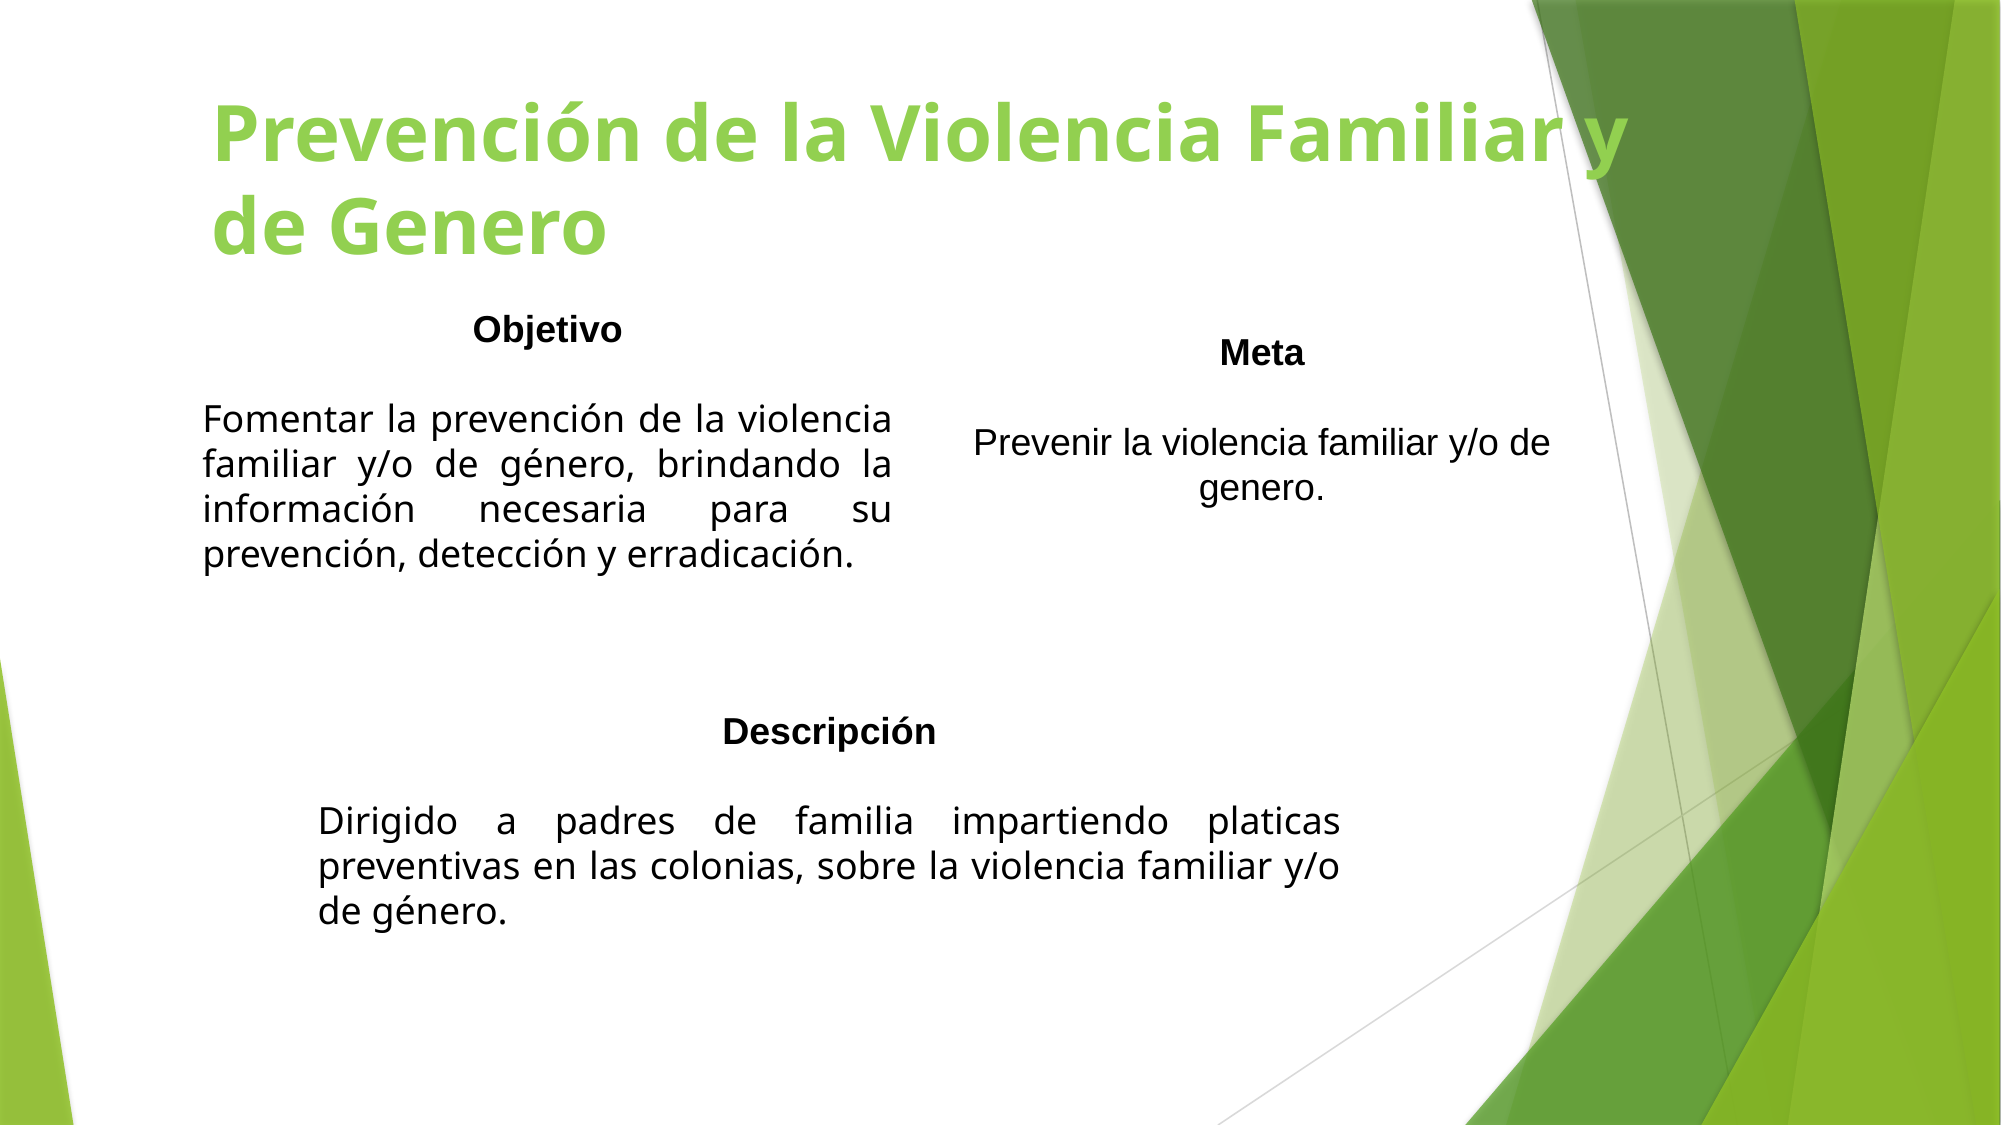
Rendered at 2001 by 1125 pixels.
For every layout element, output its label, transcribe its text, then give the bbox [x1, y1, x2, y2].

title Prevención de la Violencia Familiar y de Genero [196, 75, 1674, 279]
text_box Descripción Dirigido a padres de familia impartiendo platicas preventivas en las colonias, sobre la violencia familiar y/o de género. [303, 700, 1357, 940]
text_box Objetivo Fomentar la prevención de la violencia familiar y/o de género, brindando la información necesaria para su prevención, detección y erradicación. [187, 297, 908, 583]
text_box Meta Prevenir la violencia familiar y/o de genero. [943, 320, 1582, 515]
